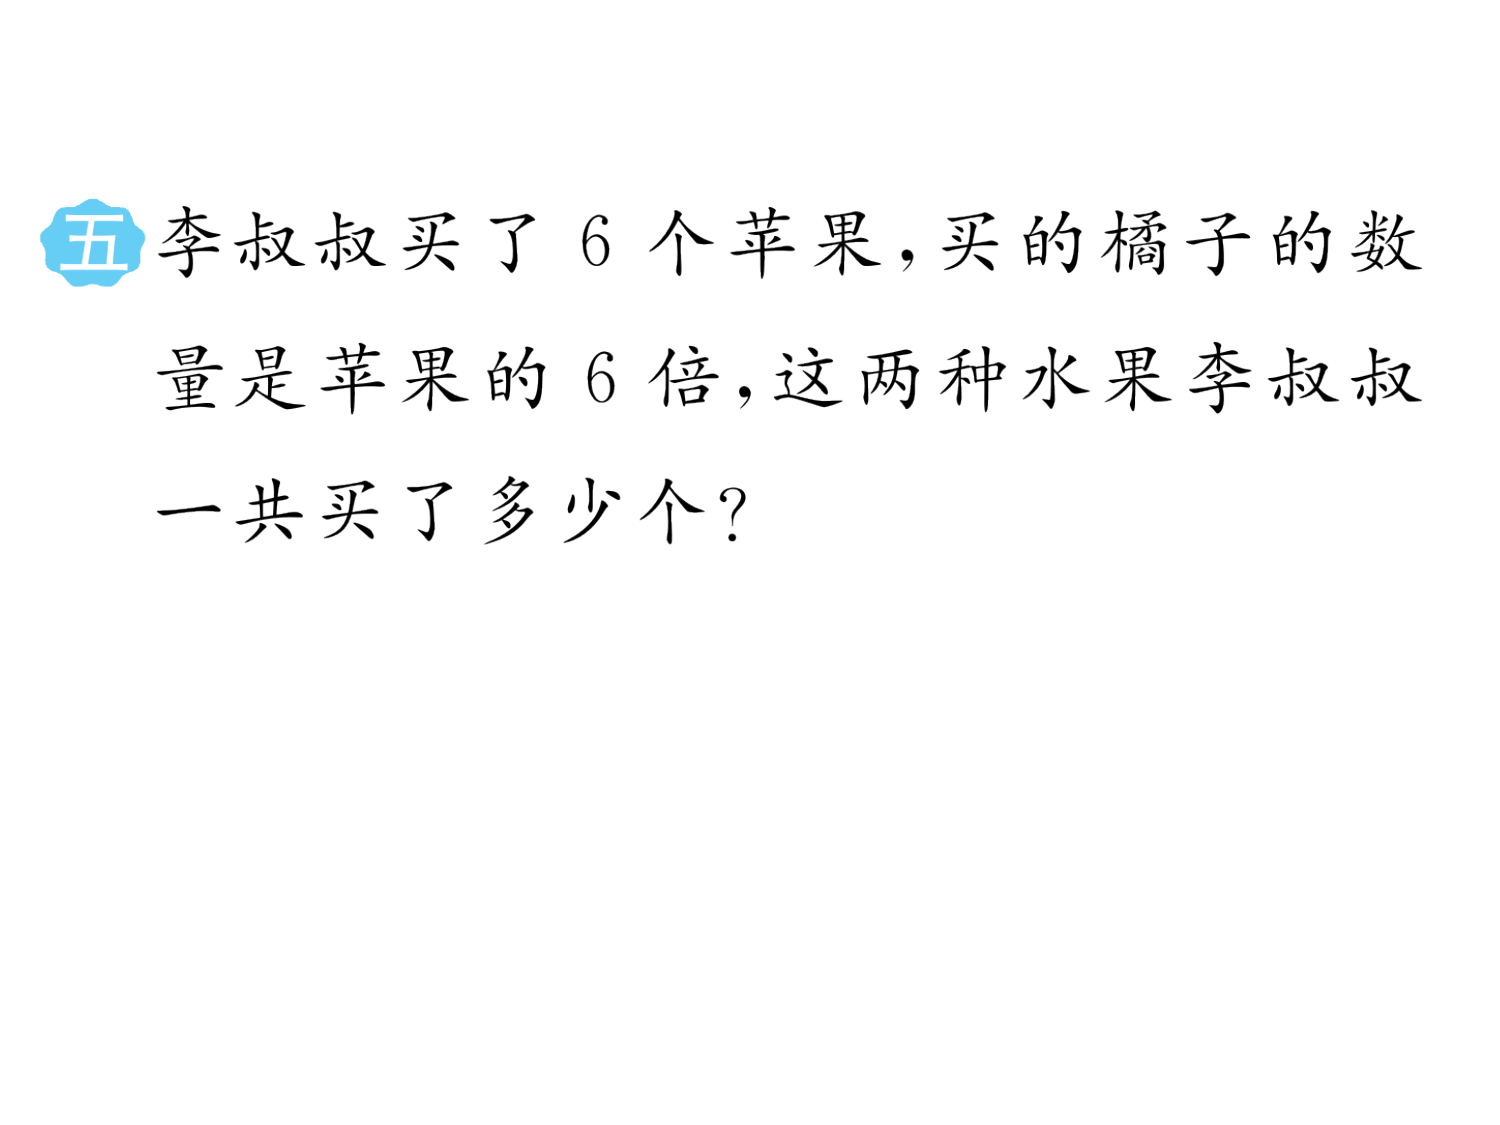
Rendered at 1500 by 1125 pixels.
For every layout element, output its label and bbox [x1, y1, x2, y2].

picture [35, 177, 1453, 959]
